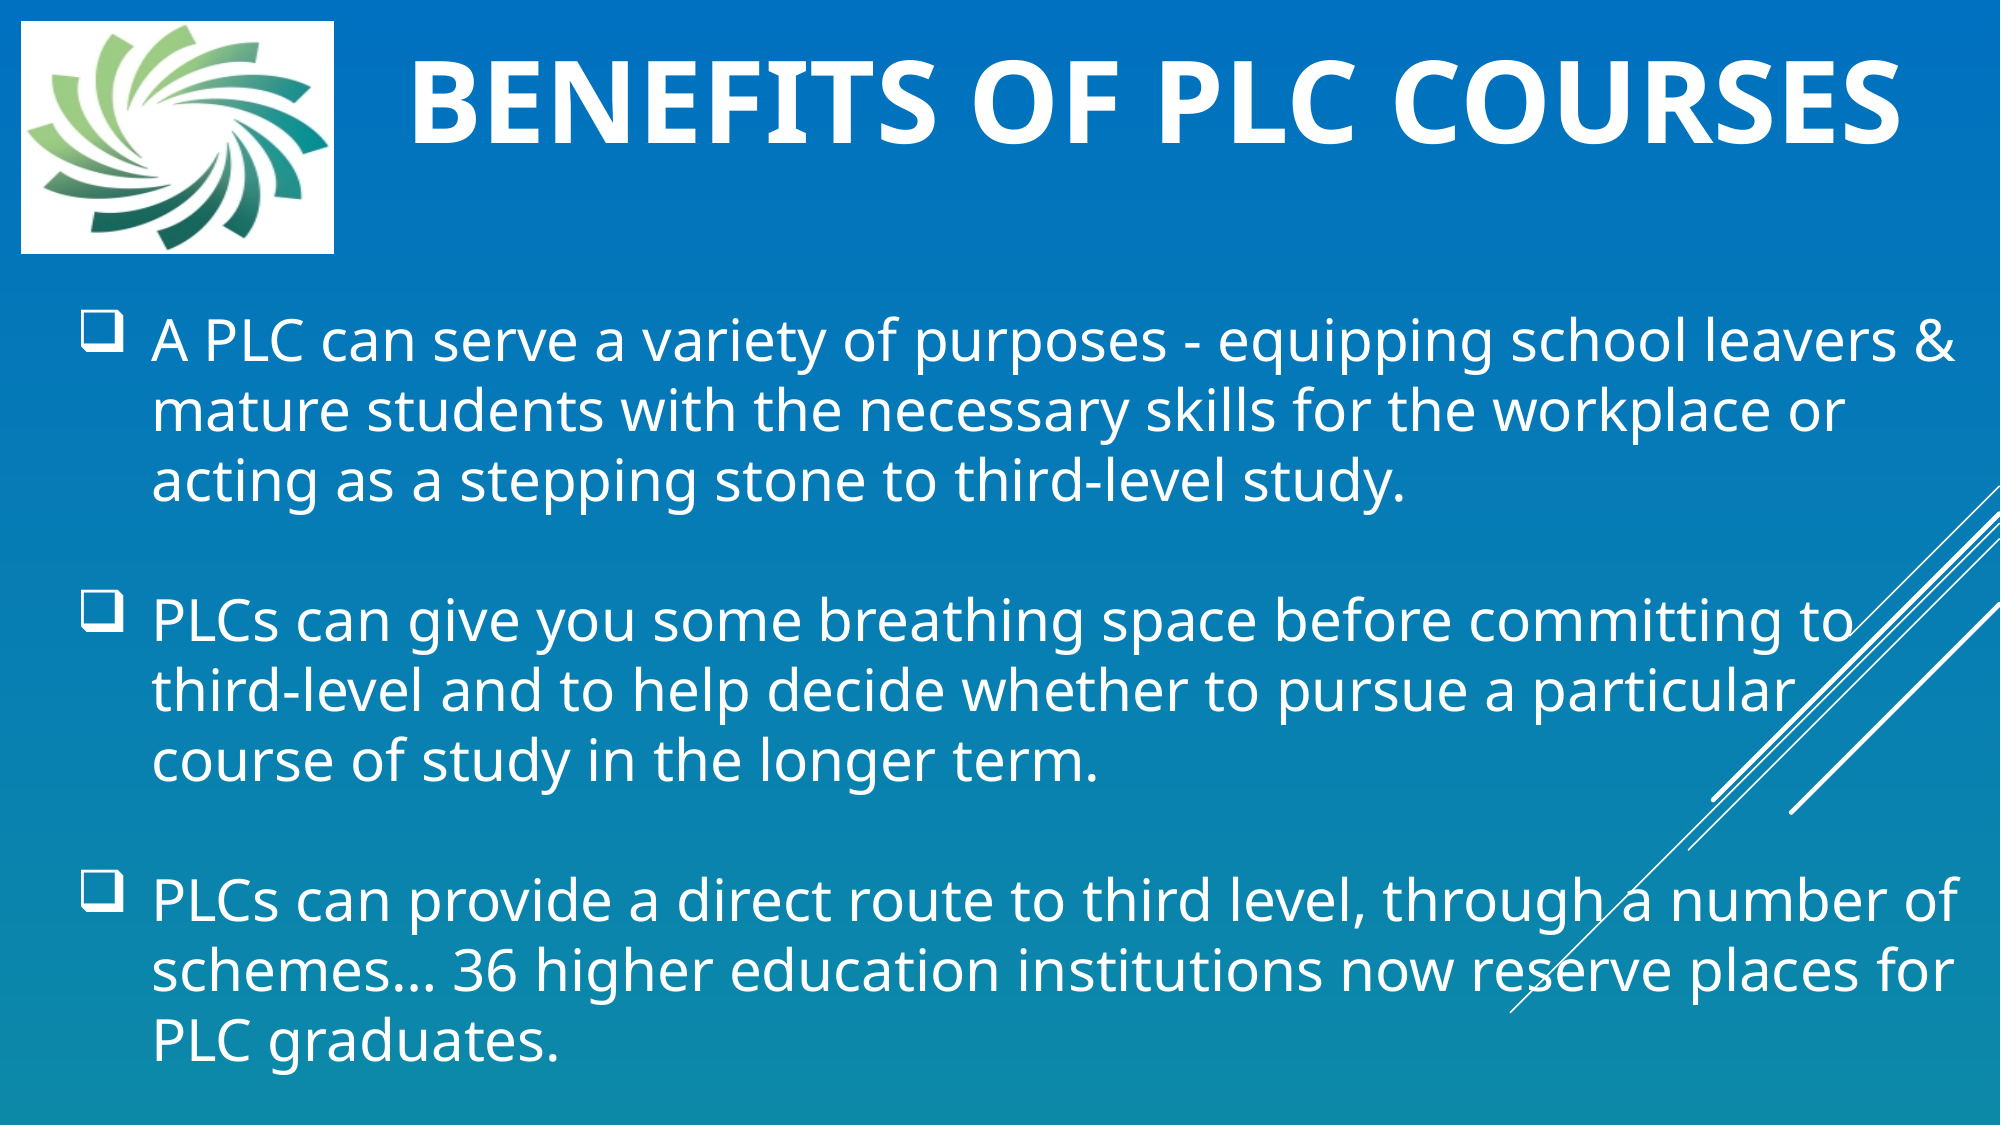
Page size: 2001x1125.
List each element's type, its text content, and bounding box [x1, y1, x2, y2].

text_box Benefits of PLC courses A PLC can serve a variety of purposes - equipping school leavers & mature students with the necessary skills for the workplace or acting as a stepping stone to third-level study. PLCs can give you some breathing space before committing to third-level and to help decide whether to pursue a particular course of study in the longer term. PLCs can provide a direct route to third level, through a number of schemes… 36 higher education institutions now reserve places for PLC graduates. [61, 21, 1980, 1125]
picture [20, 20, 334, 255]
